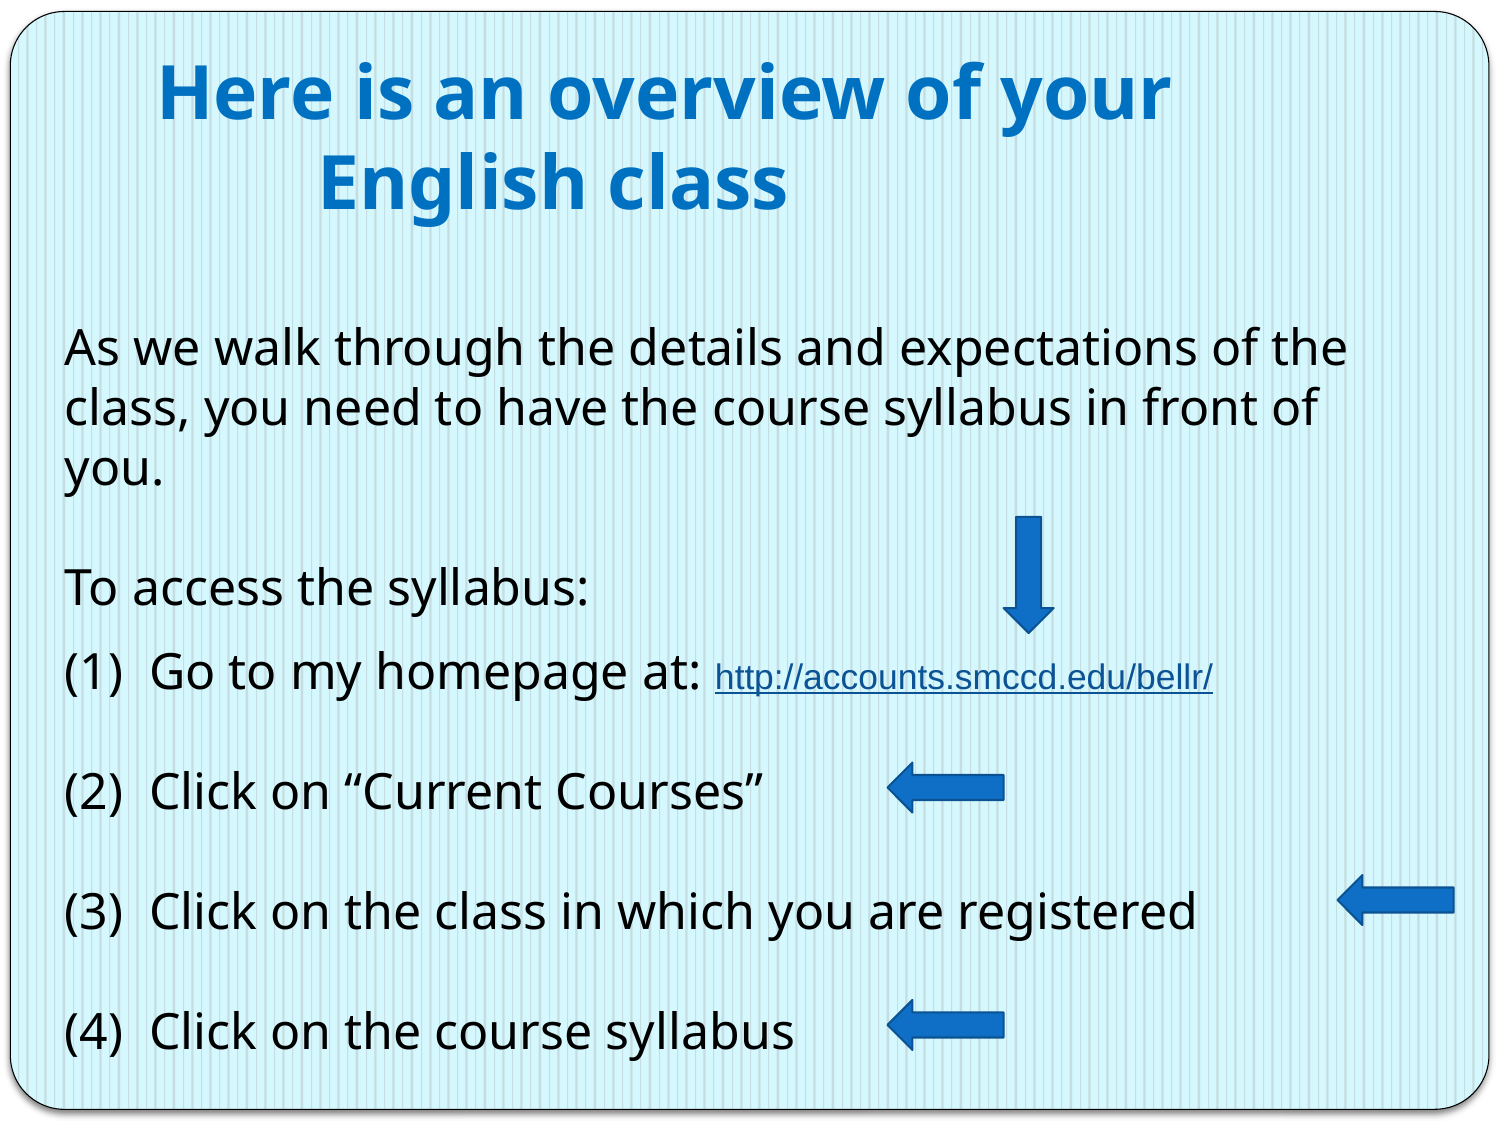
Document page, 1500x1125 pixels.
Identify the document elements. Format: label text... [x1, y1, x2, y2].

text_box [1336, 874, 1455, 926]
text_box [1002, 515, 1055, 634]
text_box [886, 999, 1005, 1051]
text_box Here is an overview of your English class As we walk through the details and expectations of the class, you need to have the course syllabus in front of you. To access the syllabus: (1) Go to my homepage at: http://accounts.smccd.edu/bellr/ (2) Click on “Current Courses” (3) Click on the class in which you are registered (4) Click on the course syllabus [50, 37, 1438, 1068]
text_box [886, 761, 1005, 814]
